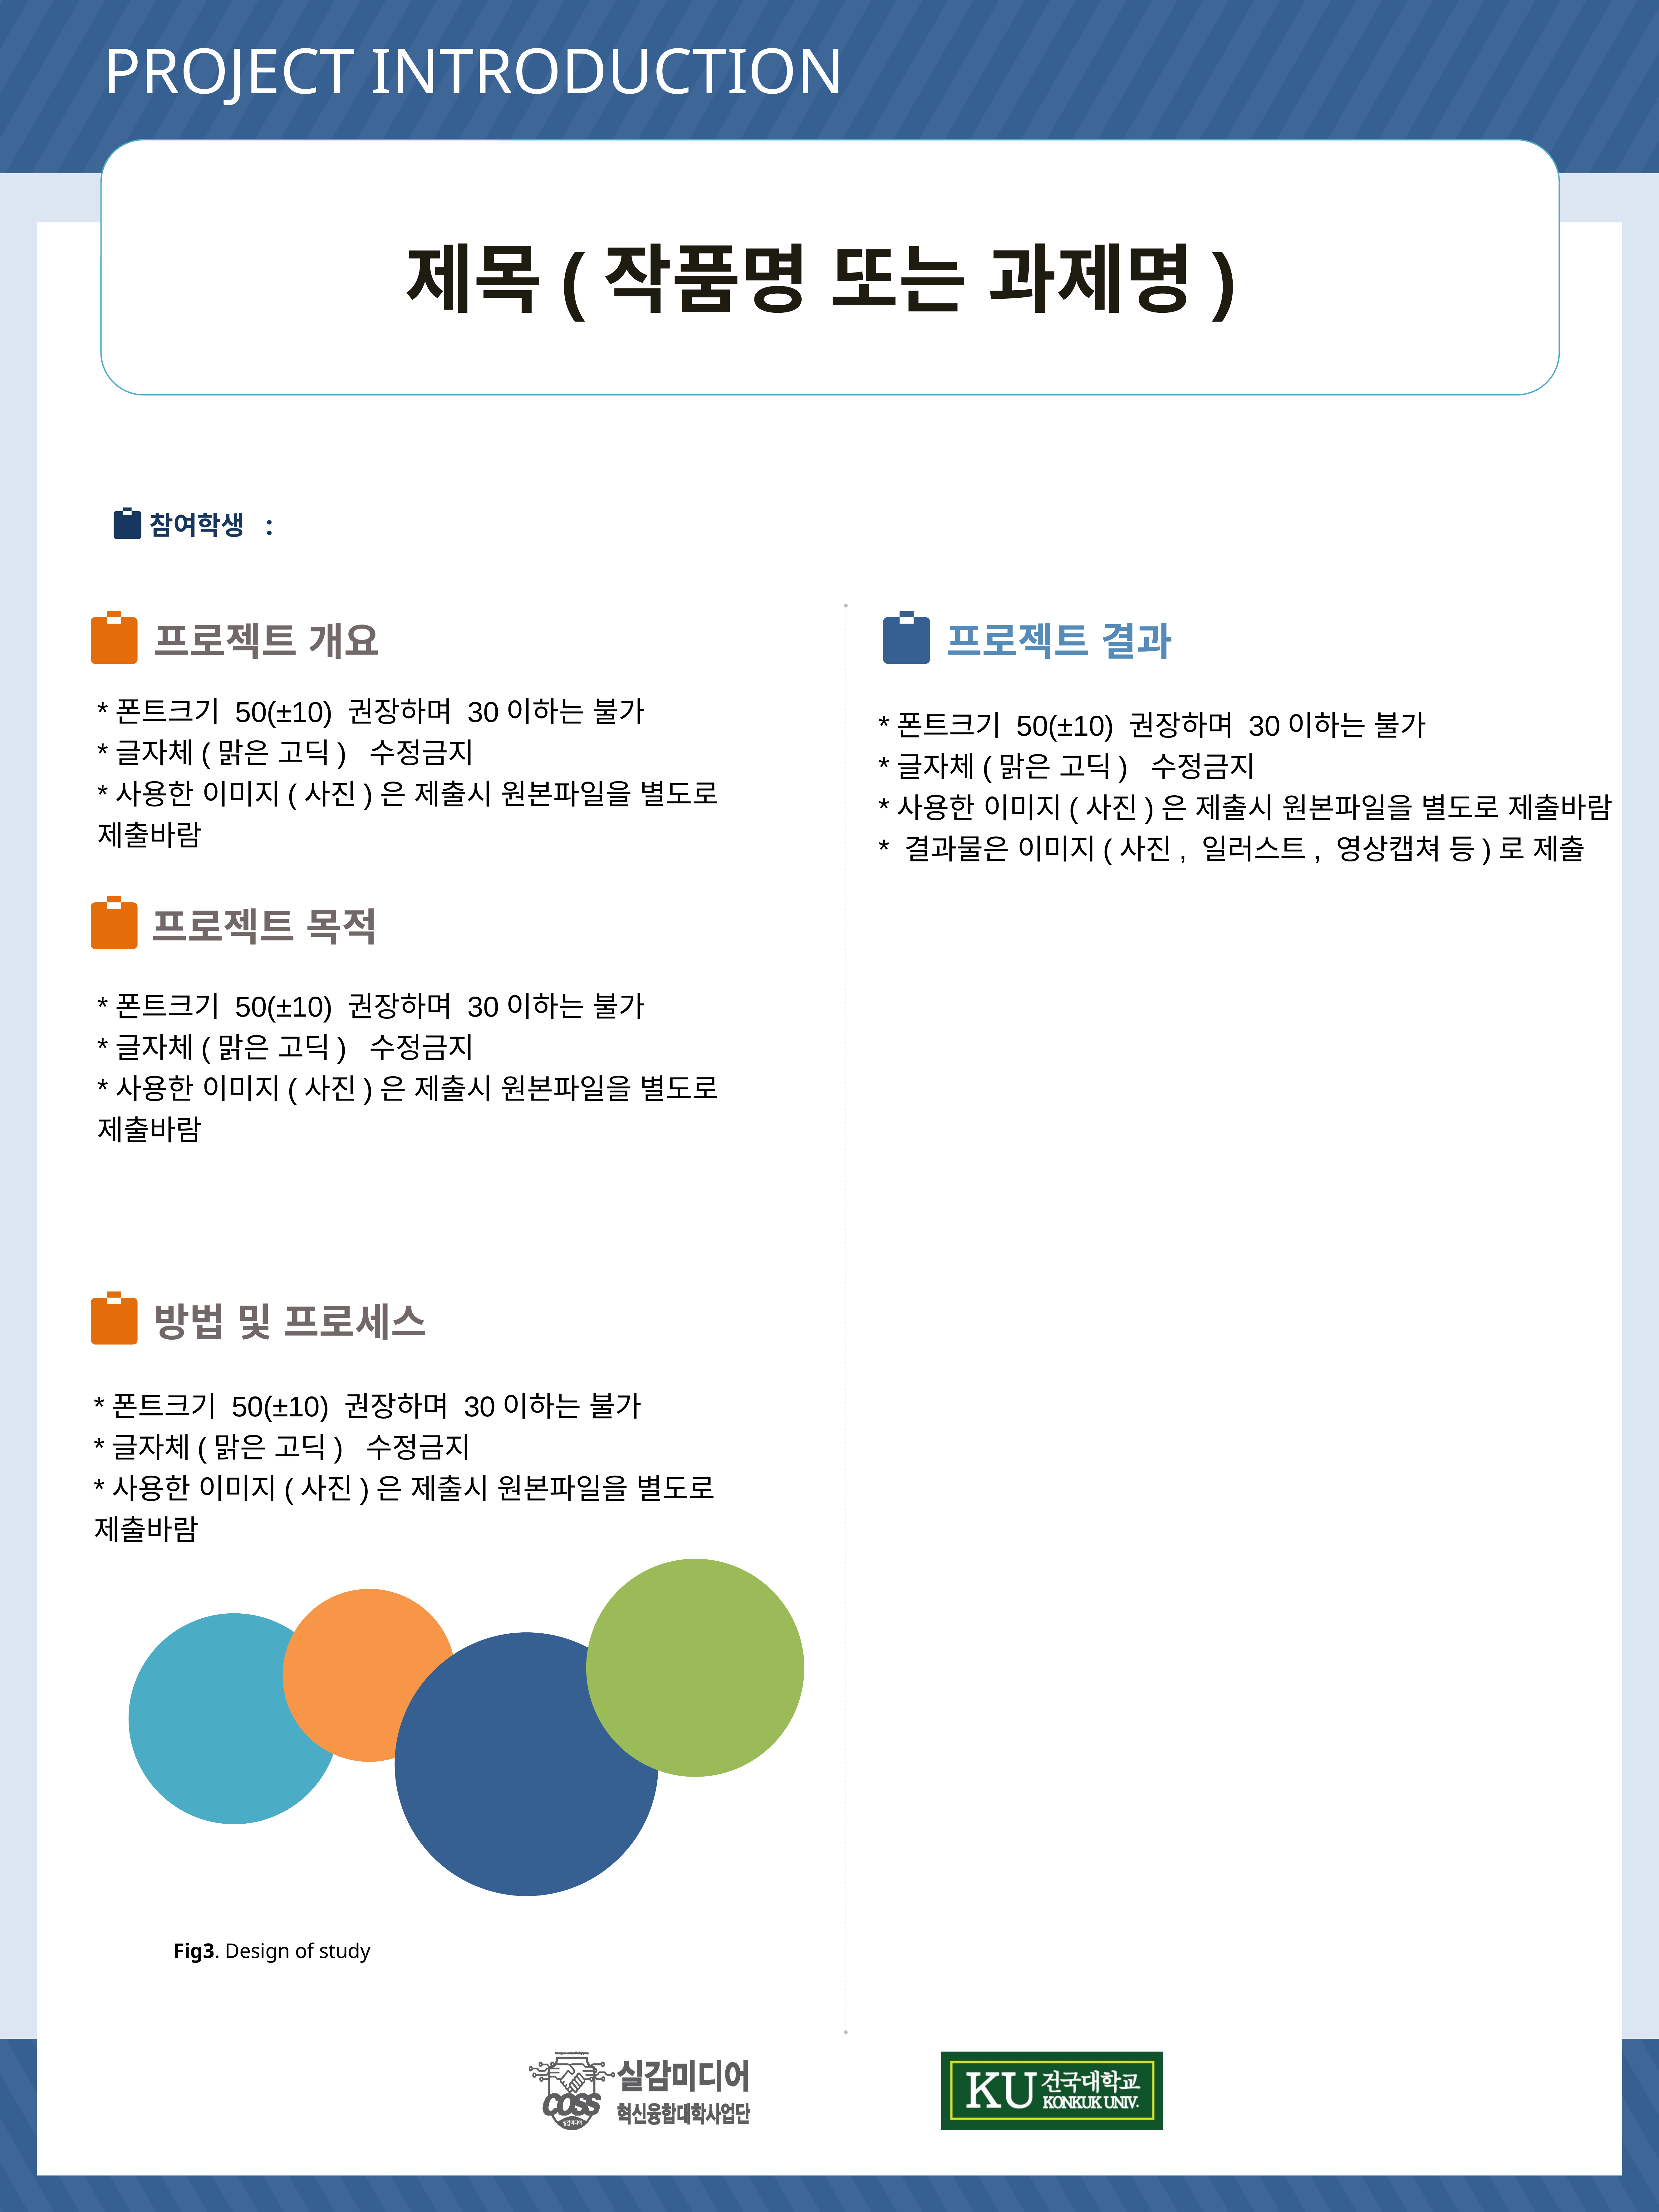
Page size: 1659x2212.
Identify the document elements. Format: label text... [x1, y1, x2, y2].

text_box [114, 506, 781, 543]
text_box [844, 604, 848, 1930]
text_box Fig3. Design of study [168, 1930, 907, 1965]
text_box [883, 611, 1578, 666]
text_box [91, 611, 785, 666]
text_box *폰트크기 50(±10) 권장하며 30이하는 불가 *글자체(맑은 고딕) 수정금지 *사용한 이미지(사진)은 제출시 원본파일을 별도로 제출바람 * 결과물은 이미지(사진, 일러스트, 영상캡쳐 등)로 제출 [873, 698, 1647, 909]
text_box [128, 1559, 804, 1896]
text_box *폰트크기 50(±10) 권장하며 30이하는 불가 *글자체(맑은 고딕) 수정금지 *사용한 이미지(사진)은 제출시 원본파일을 별도로 제출바람 [92, 978, 831, 1149]
text_box *폰트크기 50(±10) 권장하며 30이하는 불가 *글자체(맑은 고딕) 수정금지 *사용한 이미지(사진)은 제출시 원본파일을 별도로 제출바람 [89, 1379, 827, 1549]
text_box *폰트크기 50(±10) 권장하며 30이하는 불가 *글자체(맑은 고딕) 수정금지 *사용한 이미지(사진)은 제출시 원본파일을 별도로 제출바람 [92, 684, 831, 895]
picture [529, 2041, 1163, 2160]
text_box PROJECT INTRODUCTION [98, 29, 849, 109]
text_box [101, 139, 1560, 395]
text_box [91, 1291, 710, 1347]
text_box [844, 1965, 848, 2034]
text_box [91, 896, 770, 952]
text_box 제목(작품명 또는 과제명) [100, 211, 1542, 324]
